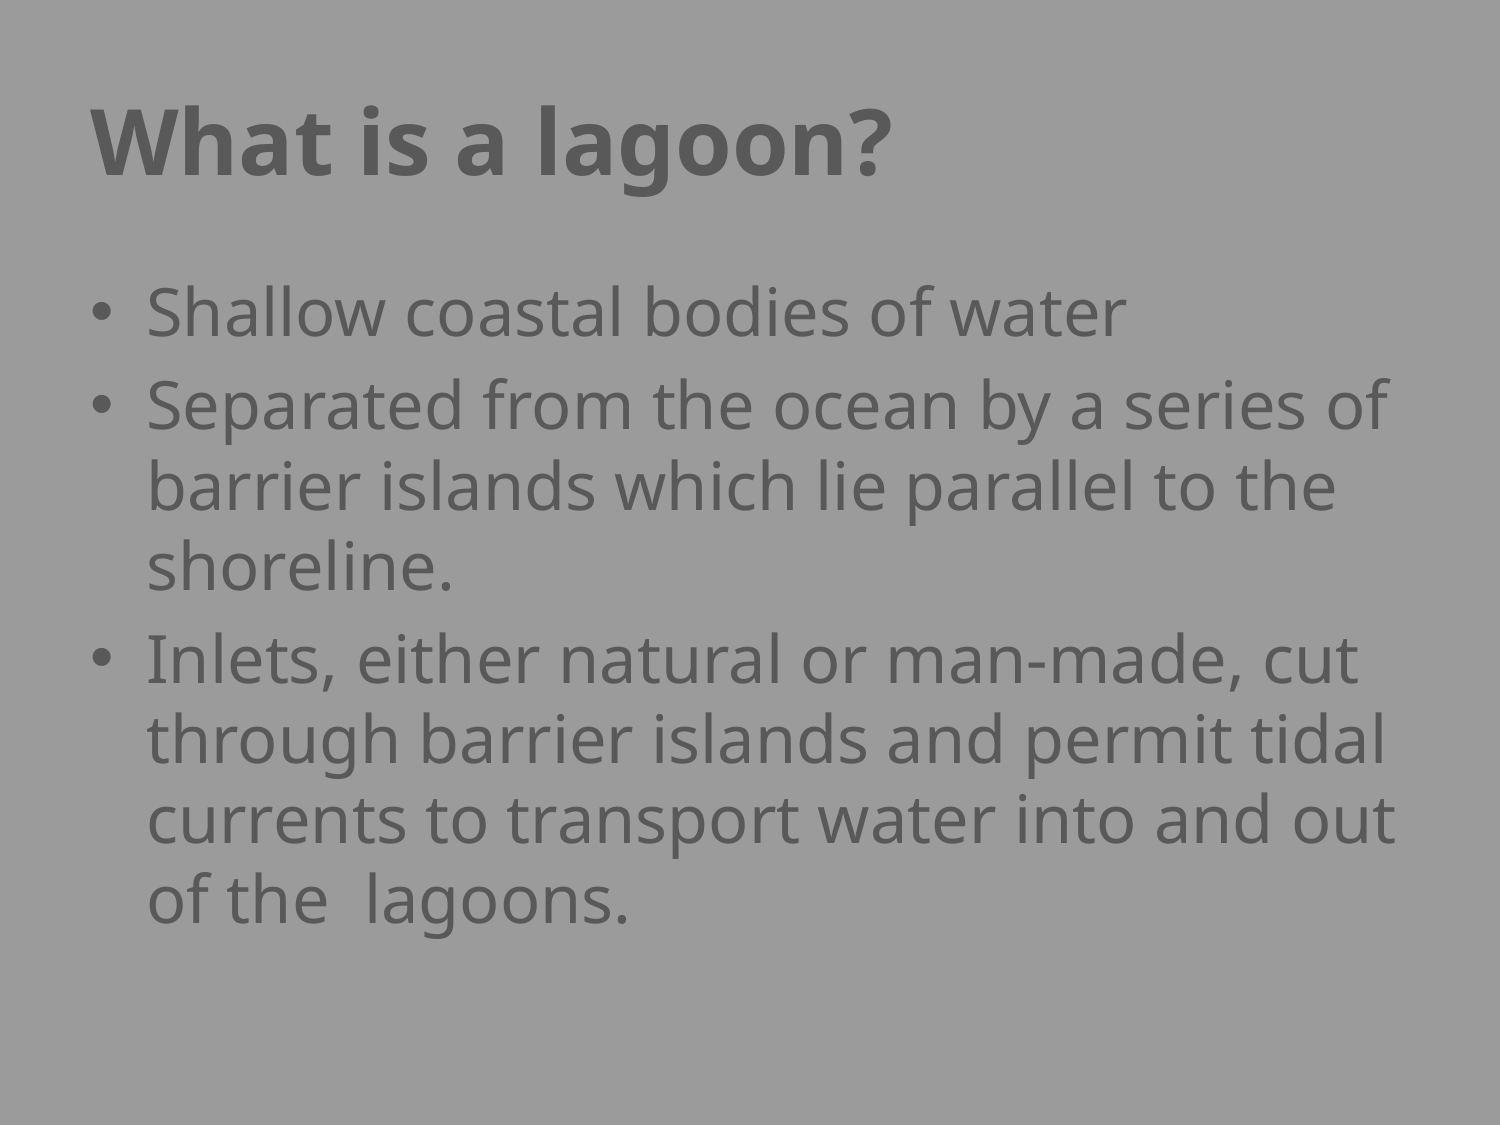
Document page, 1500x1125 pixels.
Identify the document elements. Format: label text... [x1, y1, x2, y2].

title What is a lagoon? [75, 45, 1425, 233]
list Shallow coastal bodies of water Separated from the ocean by a series of barrier islands which lie parallel to the shoreline. Inlets, either natural or man-made, cut through barrier islands and permit tidal currents to transport water into and out of the lagoons. [75, 262, 1425, 1005]
